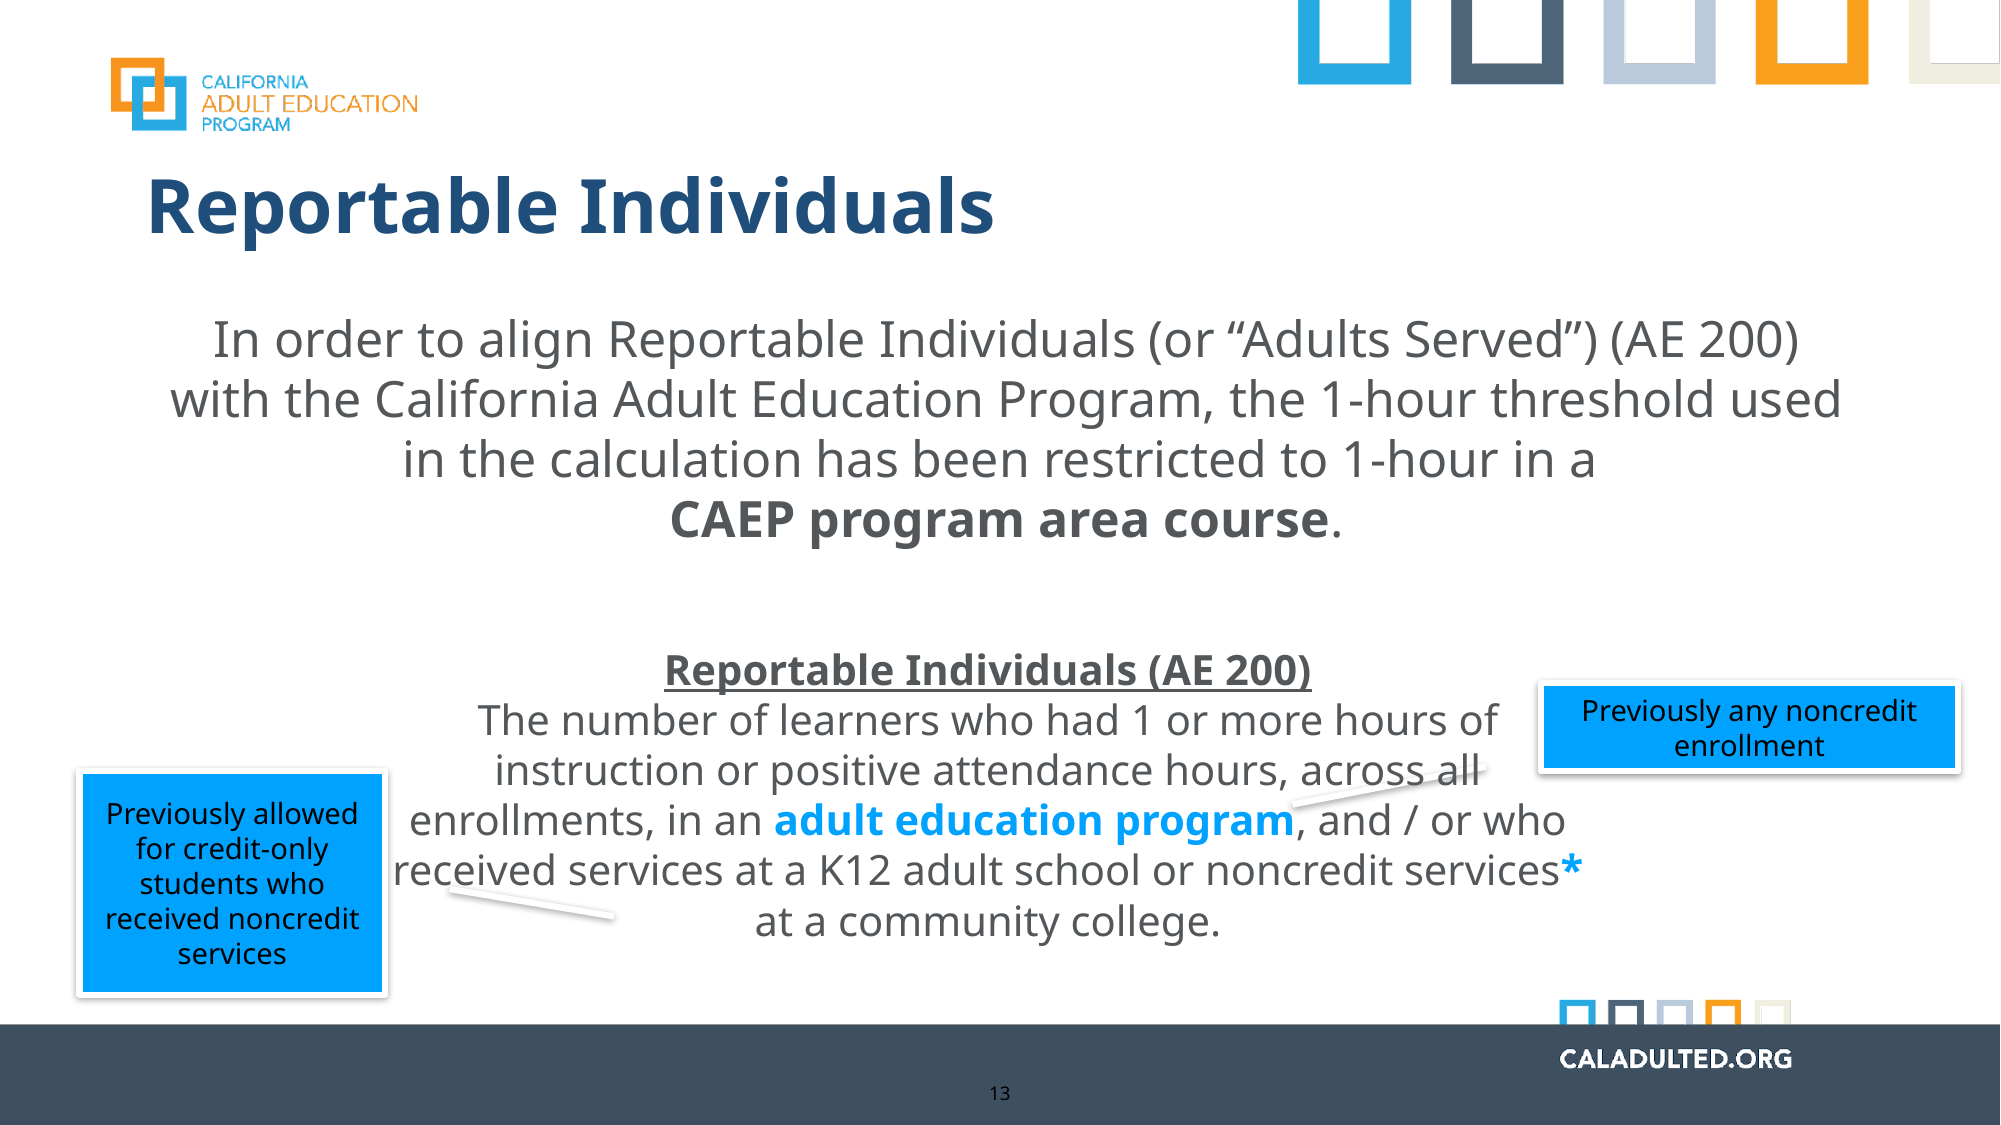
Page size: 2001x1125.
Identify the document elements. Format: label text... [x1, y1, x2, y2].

title Reportable Individuals [137, 130, 1863, 278]
list In order to align Reportable Individuals (or “Adults Served”) (AE 200) with the California Adult Education Program, the 1-hour threshold used in the calculation has been restricted to 1-hour in a CAEP program area course. [137, 299, 1863, 615]
text_box Previously allowed for credit-only students who received noncredit services [76, 768, 388, 998]
text_box Previously any noncredit enrollment [1601, 680, 1961, 774]
picture [0, 0, 2000, 1125]
slide_number 13 [980, 1072, 1022, 1125]
text_box Reportable Individuals (AE 200) The number of learners who had 1 or more hours of instruction or positive attendance hours, across all enrollments, in an adult education program, and / or who received services at a K12 adult school or noncredit services* at a community college. [361, 636, 1601, 976]
